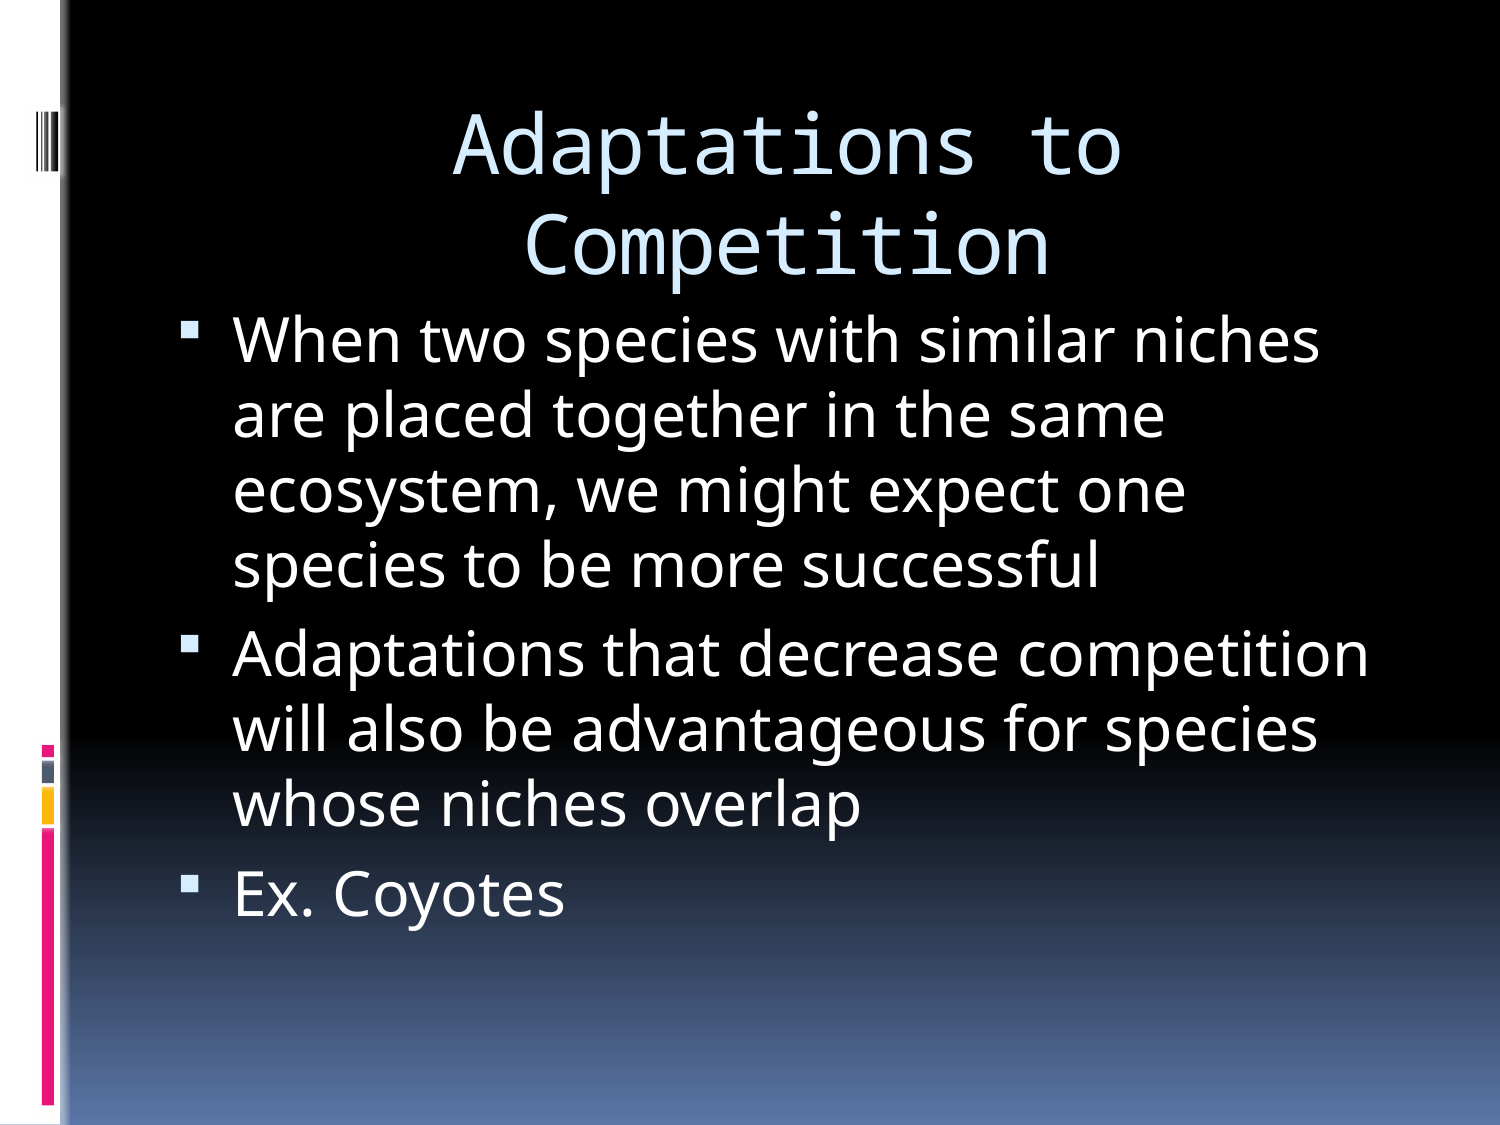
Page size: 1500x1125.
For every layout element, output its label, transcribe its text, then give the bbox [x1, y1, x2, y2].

title Adaptations to Competition [150, 83, 1425, 234]
list When two species with similar niches are placed together in the same ecosystem, we might expect one species to be more successful Adaptations that decrease competition will also be advantageous for species whose niches overlap Ex. Coyotes [150, 292, 1425, 1043]
